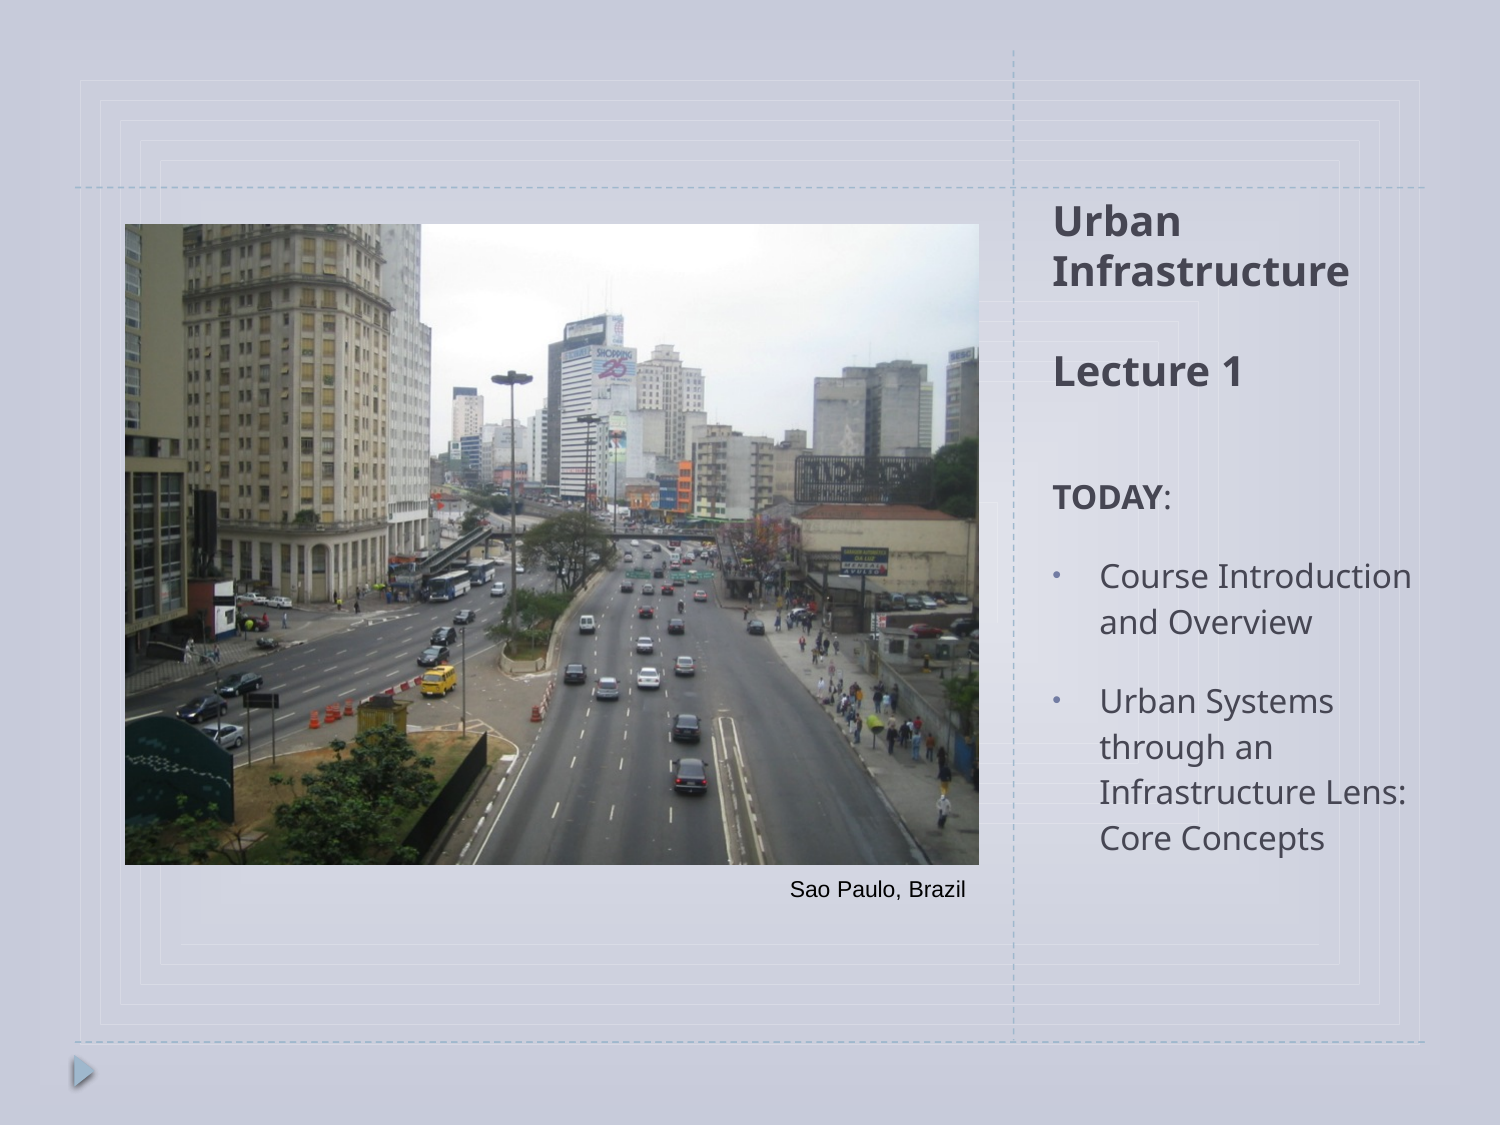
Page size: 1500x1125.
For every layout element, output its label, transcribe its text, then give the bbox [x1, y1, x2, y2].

title Urban Infrastructure Lecture 1 [1037, 224, 1500, 414]
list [124, 224, 979, 866]
list TODAY: Course Introduction and Overview Urban Systems through an Infrastructure Lens: Core Concepts [1037, 462, 1450, 1032]
text_box Sao Paulo, Brazil [685, 875, 981, 910]
